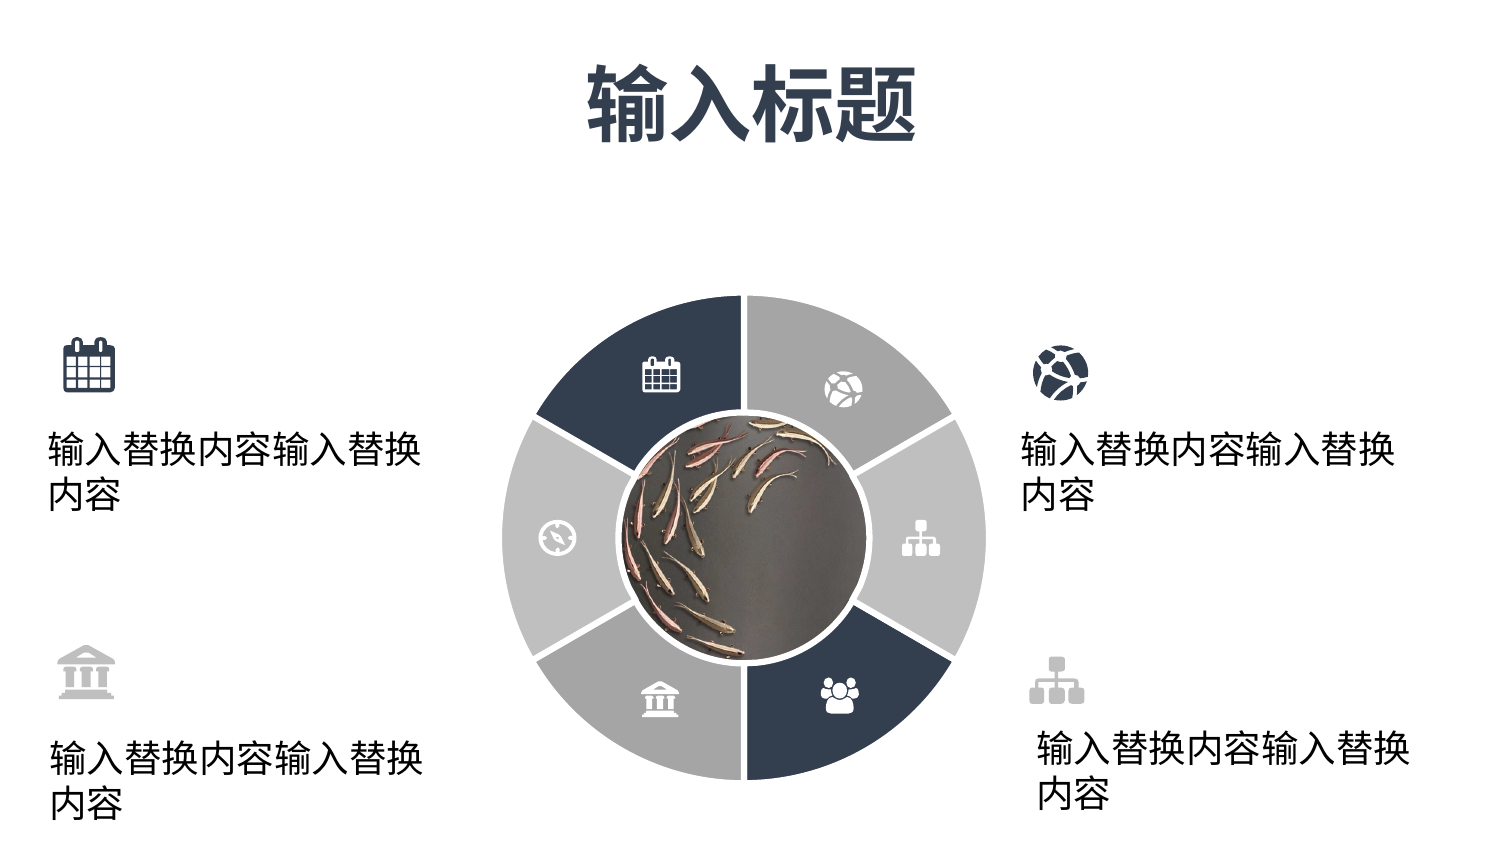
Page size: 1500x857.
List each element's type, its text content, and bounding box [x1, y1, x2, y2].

text_box [1053, 385, 1074, 401]
text_box [1065, 352, 1089, 379]
text_box 输入标题 [470, 44, 975, 160]
text_box [1029, 656, 1085, 704]
text_box 输入替换内容输入替换内容 [1021, 717, 1442, 822]
text_box [96, 666, 110, 688]
text_box [1051, 361, 1071, 379]
text_box [58, 689, 114, 700]
text_box [1038, 349, 1056, 365]
text_box [63, 666, 77, 688]
text_box [1040, 374, 1069, 399]
text_box [1076, 381, 1087, 396]
text_box 输入替换内容输入替换内容 [32, 418, 453, 524]
text_box [1050, 345, 1075, 353]
text_box 输入替换内容输入替换内容 [1006, 418, 1427, 524]
text_box [1033, 360, 1042, 388]
text_box [63, 337, 115, 393]
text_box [498, 292, 990, 784]
text_box 输入替换内容输入替换内容 [34, 727, 455, 833]
text_box [57, 645, 116, 665]
text_box [79, 666, 93, 688]
